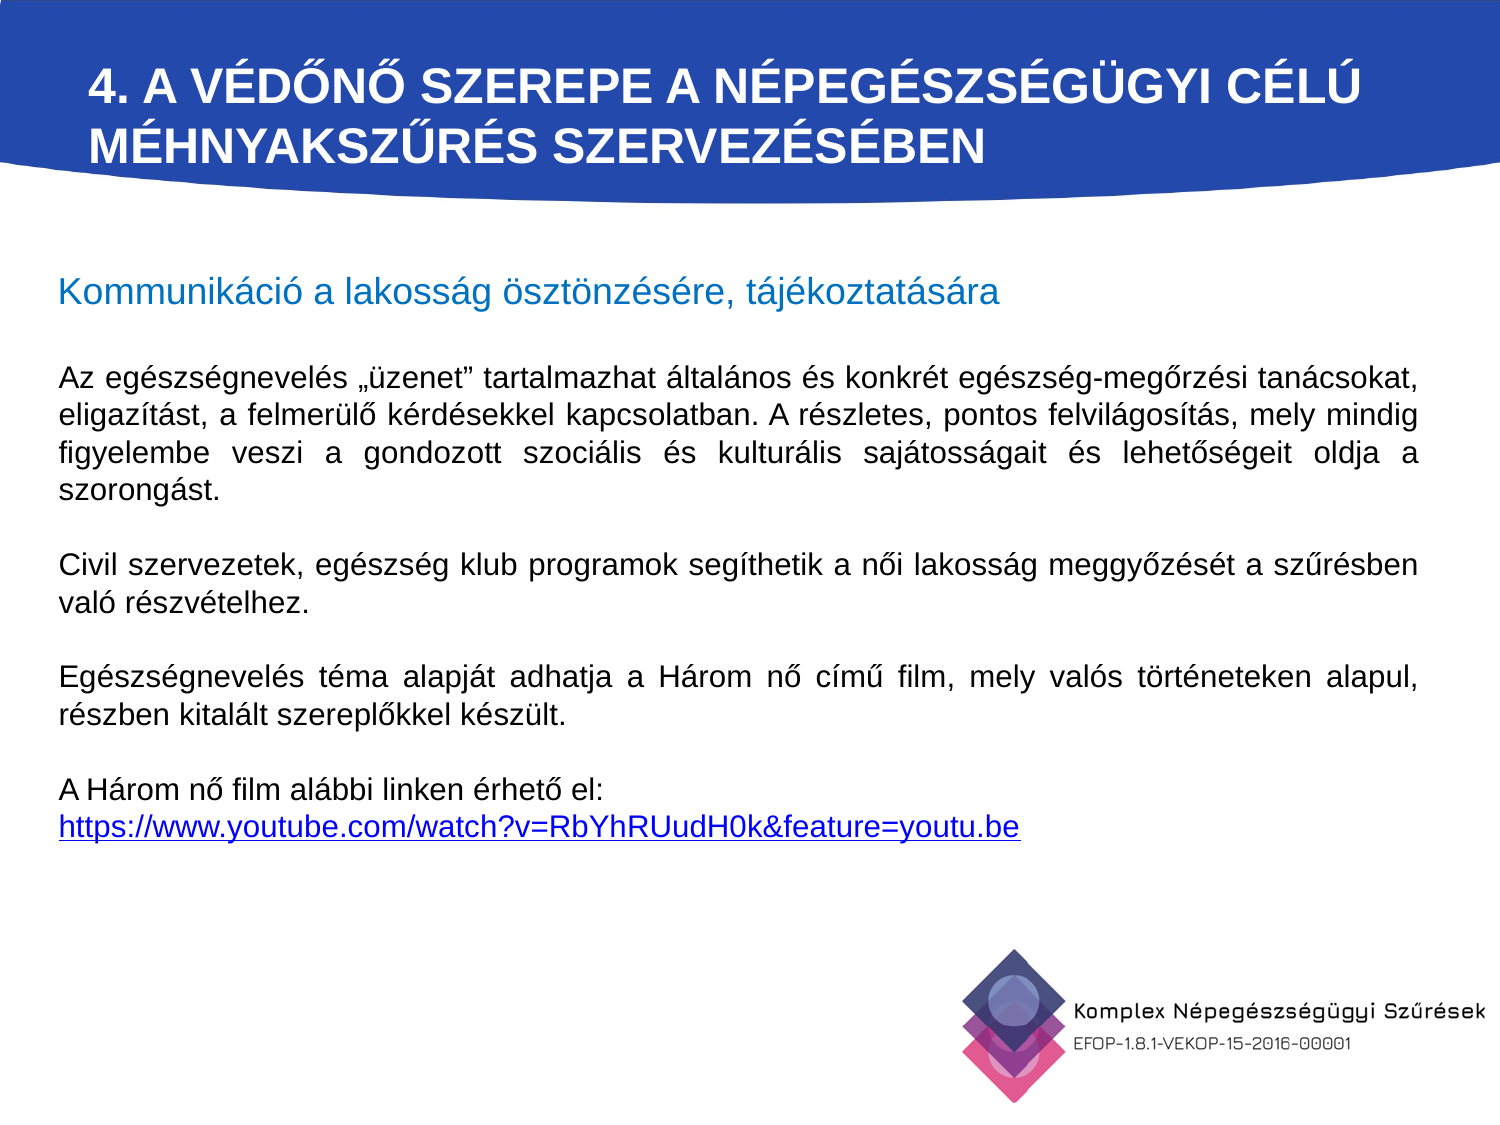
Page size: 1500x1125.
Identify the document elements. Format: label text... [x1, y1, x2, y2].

picture [0, 0, 1500, 1125]
text_box Az egészségnevelés „üzenet” tartalmazhat általános és konkrét egészség-megőrzési tanácsokat, eligazítást, a felmerülő kérdésekkel kapcsolatban. A részletes, pontos felvilágosítás, mely mindig figyelembe veszi a gondozott szociális és kulturális sajátosságait és lehetőségeit oldja a szorongást. Civil szervezetek, egészség klub programok segíthetik a női lakosság meggyőzését a szűrésben való részvételhez. Egészségnevelés téma alapját adhatja a Három nő című film, mely valós történeteken alapul, részben kitalált szereplőkkel készült. A Három nő film alábbi linken érhető el: https://www.youtube.com/watch?v=RbYhRUudH0k&feature=youtu.be [43, 349, 1436, 852]
text_box Kommunikáció a lakosság ösztönzésére, tájékoztatására [42, 259, 1402, 320]
title 4. A védőnő szerepe a népegészségügyi célú méhnyakszűrés szervezésében [73, 42, 1400, 185]
